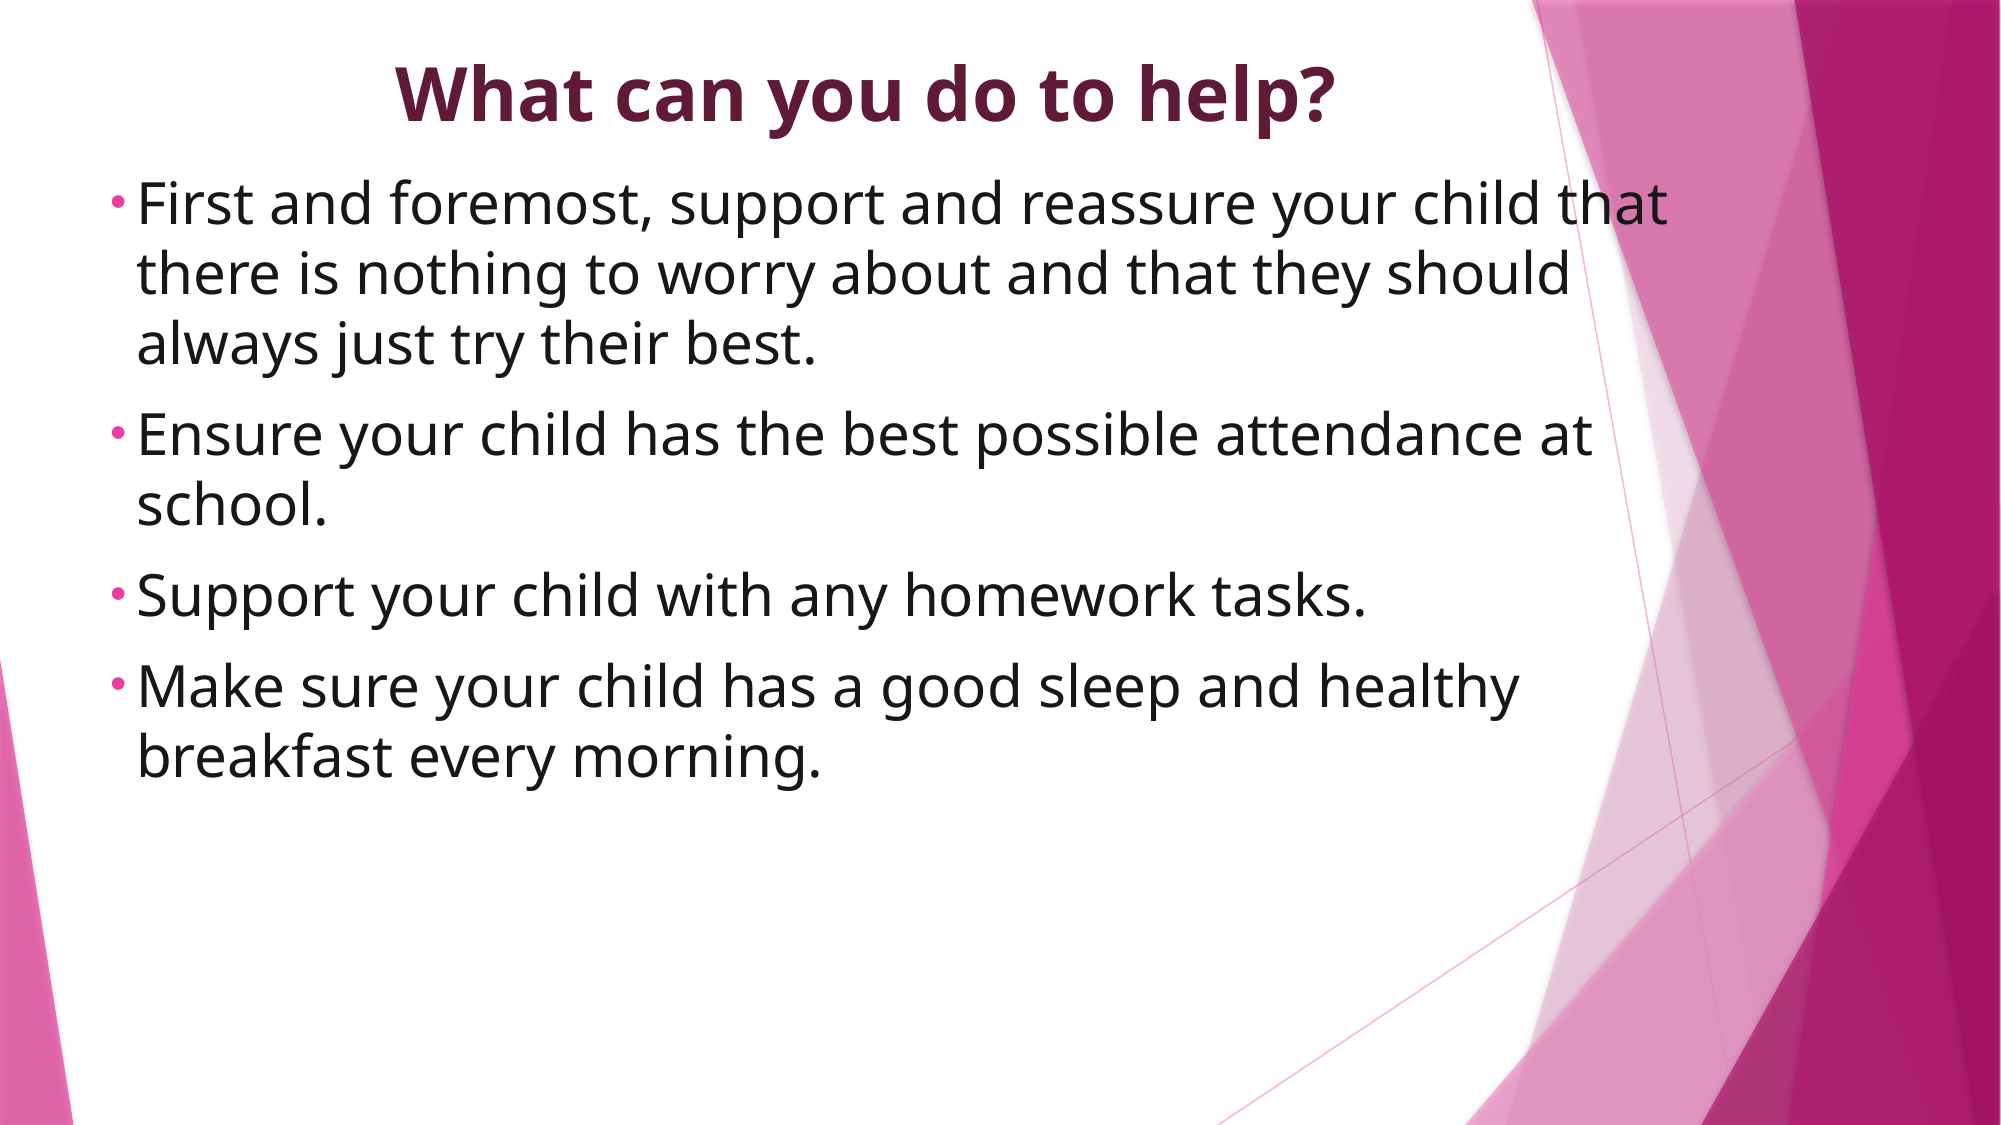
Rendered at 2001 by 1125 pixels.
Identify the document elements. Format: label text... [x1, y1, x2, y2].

list First and foremost, support and reassure your child that there is nothing to worry about and that they should always just try their best. Ensure your child has the best possible attendance at school. Support your child with any homework tasks. Make sure your child has a good sleep and healthy breakfast every morning. [64, 158, 1723, 1125]
title What can you do to help? [53, 38, 1680, 159]
